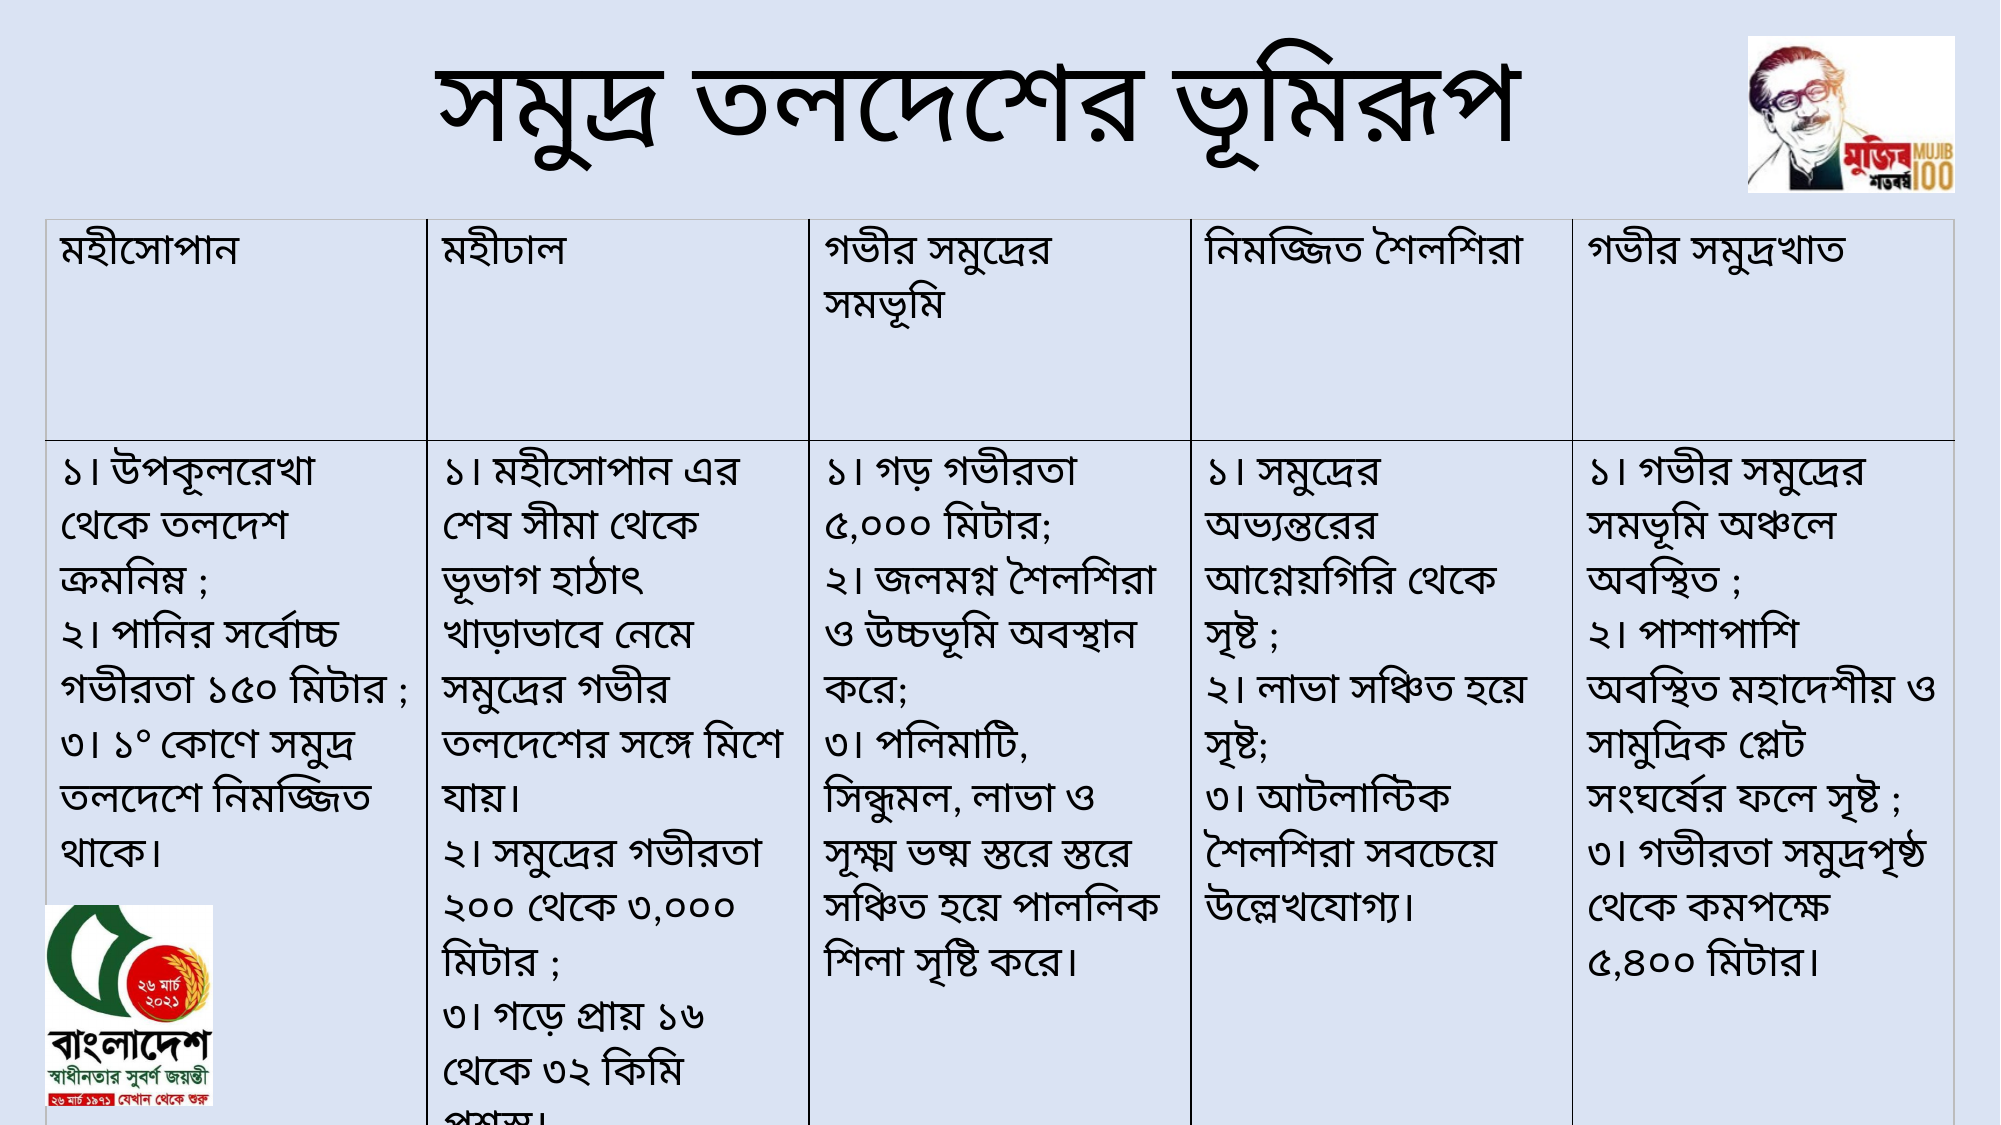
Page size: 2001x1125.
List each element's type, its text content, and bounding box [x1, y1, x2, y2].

table_header মহীসোপান [47, 220, 426, 440]
table_header গভীর সমুদ্রখাত [1573, 220, 1953, 440]
table_cell ১। গড় গভীরতা ৫,০০০ মিটার; ২। জলমগ্ন শৈলশিরা ও উচ্চভূমি অবস্থান করে; ৩। পলিমাটি, সিন্ধুমল, লাভা ও সূক্ষ্ম ভষ্ম স্তরে স্তরে সঞ্চিত হয়ে পাললিক শিলা সৃষ্টি করে। [810, 441, 1190, 1125]
table_header নিমজ্জিত শৈলশিরা [1192, 220, 1572, 440]
table_header মহীঢাল [428, 220, 808, 440]
text_box সমুদ্র তলদেশের ভূমিরূপ [421, 21, 1582, 172]
picture [1747, 36, 1955, 193]
table_header গভীর সমুদ্রের সমভূমি [810, 220, 1190, 440]
table_cell ১। গভীর সমুদ্রের সমভূমি অঞ্চলে অবস্থিত ; ২। পাশাপাশি অবস্থিত মহাদেশীয় ও সামুদ্রিক প্লেট সংঘর্ষের ফলে সৃষ্ট ; ৩। গভীরতা সমুদ্রপৃষ্ঠ থেকে কমপক্ষে ৫,৪০০ মিটার। [1573, 441, 1953, 1125]
table_cell ১। উপকূলরেখা থেকে তলদেশ ক্রমনিম্ন ; ২। পানির সর্বোচ্চ গভীরতা ১৫০ মিটার ; ৩। ১° কোণে সমুদ্র তলদেশে নিমজ্জিত থাকে। [47, 441, 426, 1125]
picture [45, 905, 213, 1106]
table_cell ১। সমুদ্রের অভ্যন্তরের আগ্নেয়গিরি থেকে সৃষ্ট ; ২। লাভা সঞ্চিত হয়ে সৃষ্ট; ৩। আটলান্টিক শৈলশিরা সবচেয়ে উল্লেখযোগ্য। [1192, 441, 1572, 1125]
table_cell ১। মহীসোপান এর শেষ সীমা থেকে ভূভাগ হাঠাৎ খাড়াভাবে নেমে সমুদ্রের গভীর তলদেশের সঙ্গে মিশে যায়। ২। সমুদ্রের গভীরতা ২০০ থেকে ৩,০০০ মিটার ; ৩। গড়ে প্রায় ১৬ থেকে ৩২ কিমি প্রশস্ত। [428, 441, 808, 1125]
